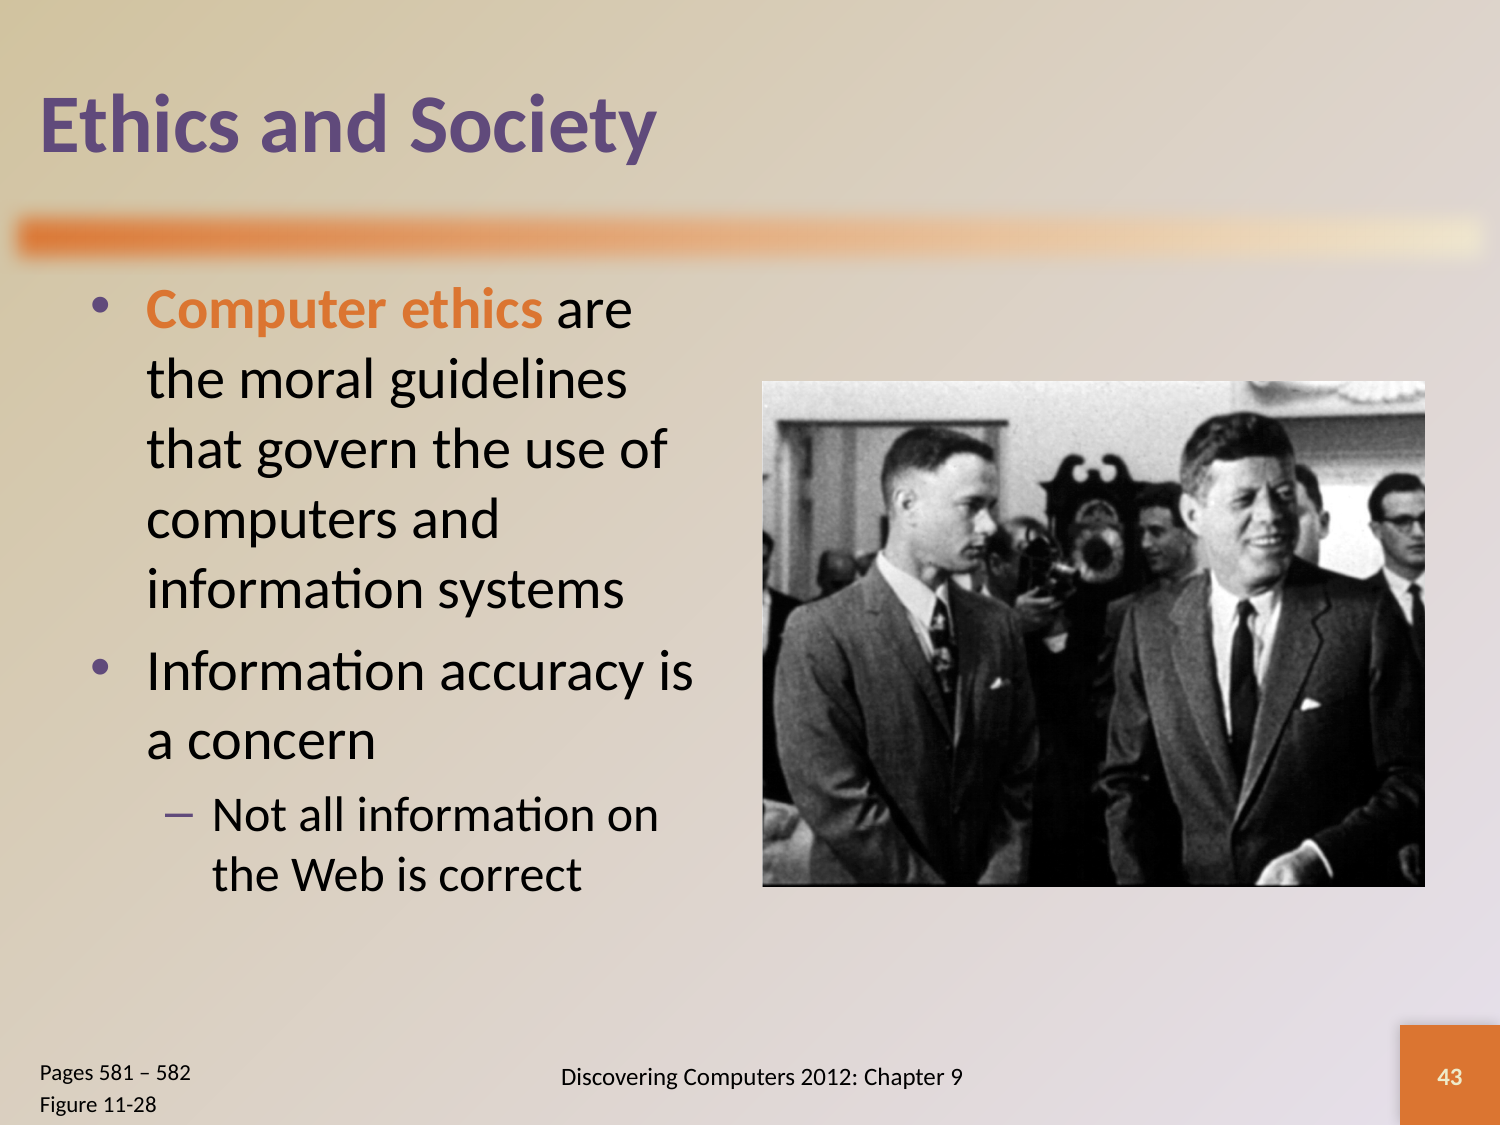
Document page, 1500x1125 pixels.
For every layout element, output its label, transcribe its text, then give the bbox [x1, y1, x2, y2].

title Ethics and Society [24, 24, 1475, 213]
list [762, 380, 1426, 887]
slide_number 43 [1400, 1025, 1500, 1125]
list Computer ethics are the moral guidelines that govern the use of computers and information systems Information accuracy is a concern Not all information on the Web is correct [75, 262, 738, 1005]
list Pages 581 – 582 Figure 11-28 [24, 1050, 300, 1125]
footer Discovering Computers 2012: Chapter 9 [450, 1025, 1075, 1125]
